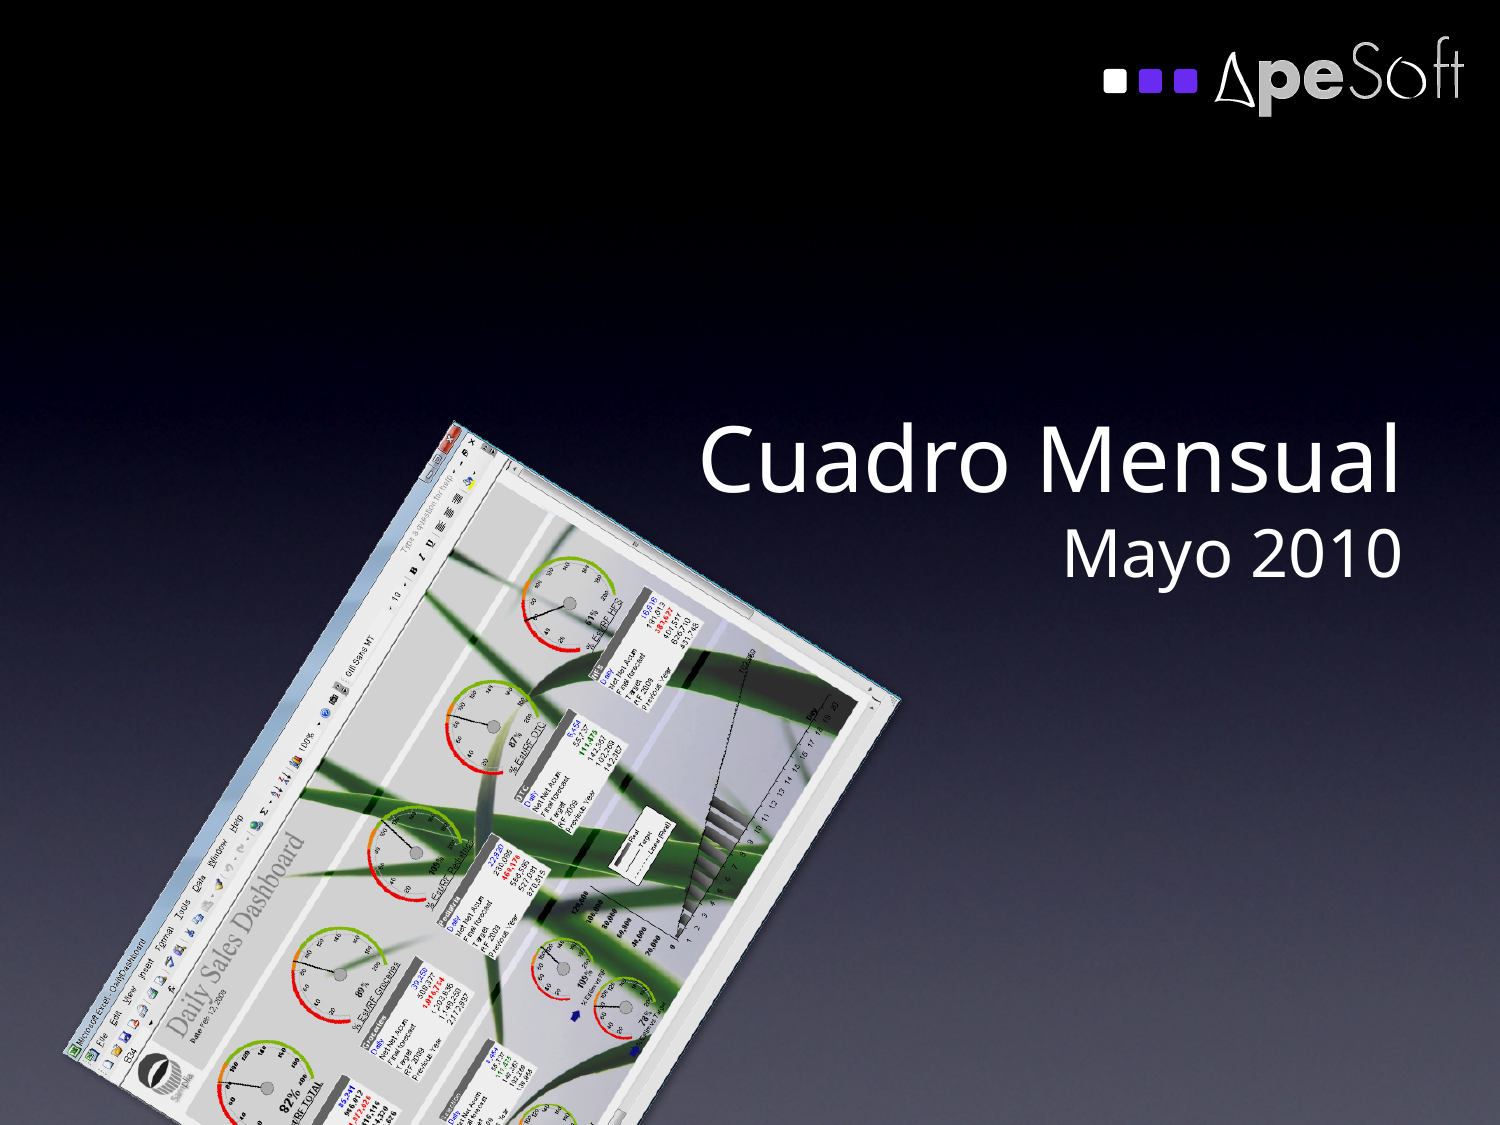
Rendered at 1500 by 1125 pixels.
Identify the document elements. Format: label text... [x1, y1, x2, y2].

picture [0, 0, 1500, 1125]
title Cuadro Mensual Mayo 2010 [143, 375, 1419, 617]
